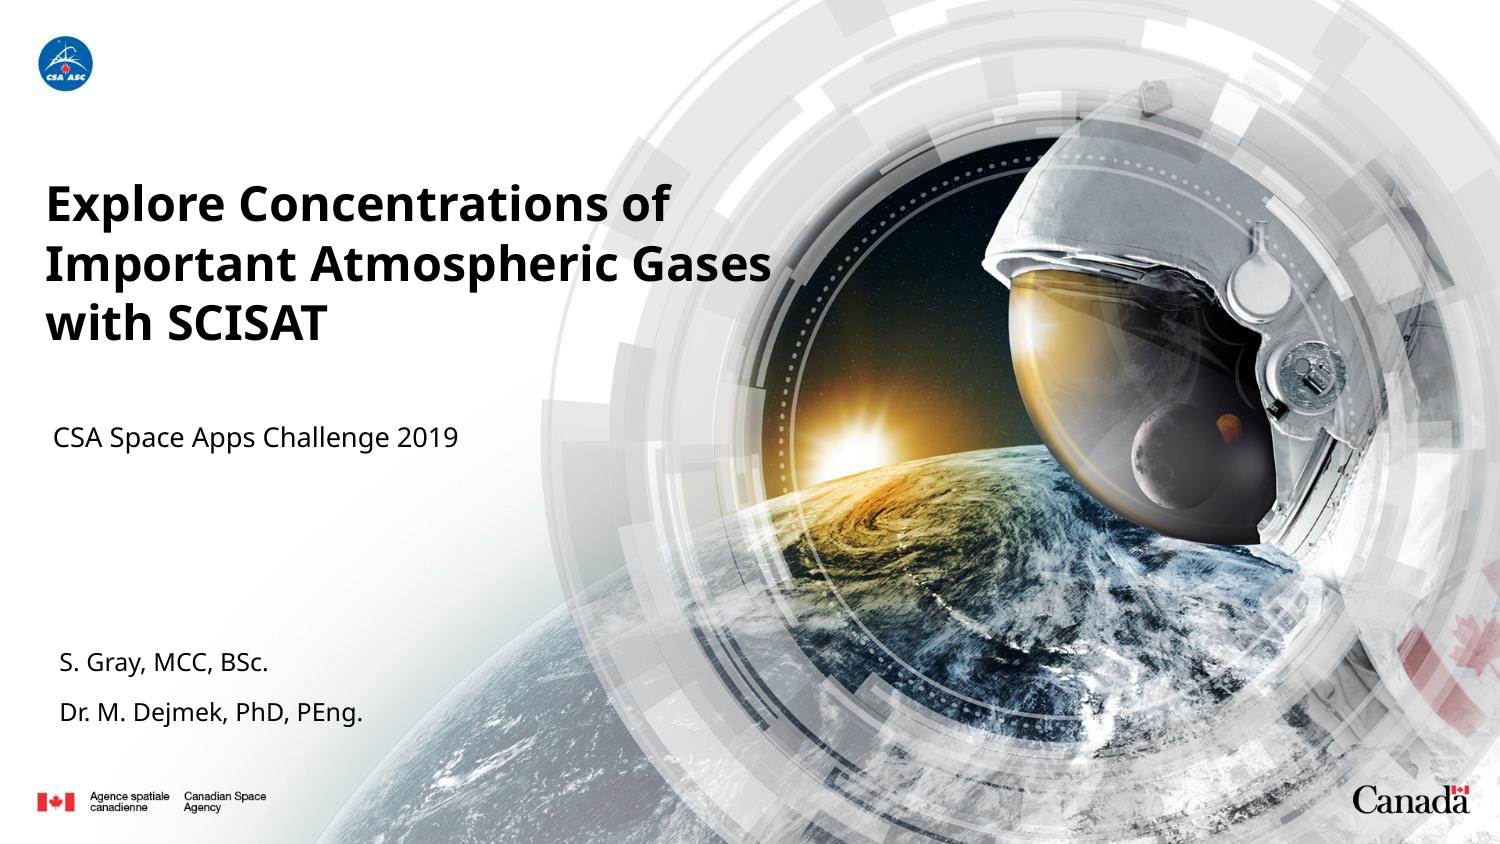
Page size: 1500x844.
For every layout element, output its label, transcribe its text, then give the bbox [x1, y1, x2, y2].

subtitle CSA Space Apps Challenge 2019 [37, 406, 478, 506]
title Explore Concentrations of Important Atmospheric Gases with SCISAT [30, 165, 838, 361]
list S. Gray, MCC, BSc. Dr. M. Dejmek, PhD, PEng. [44, 626, 489, 737]
picture [0, 0, 1500, 844]
